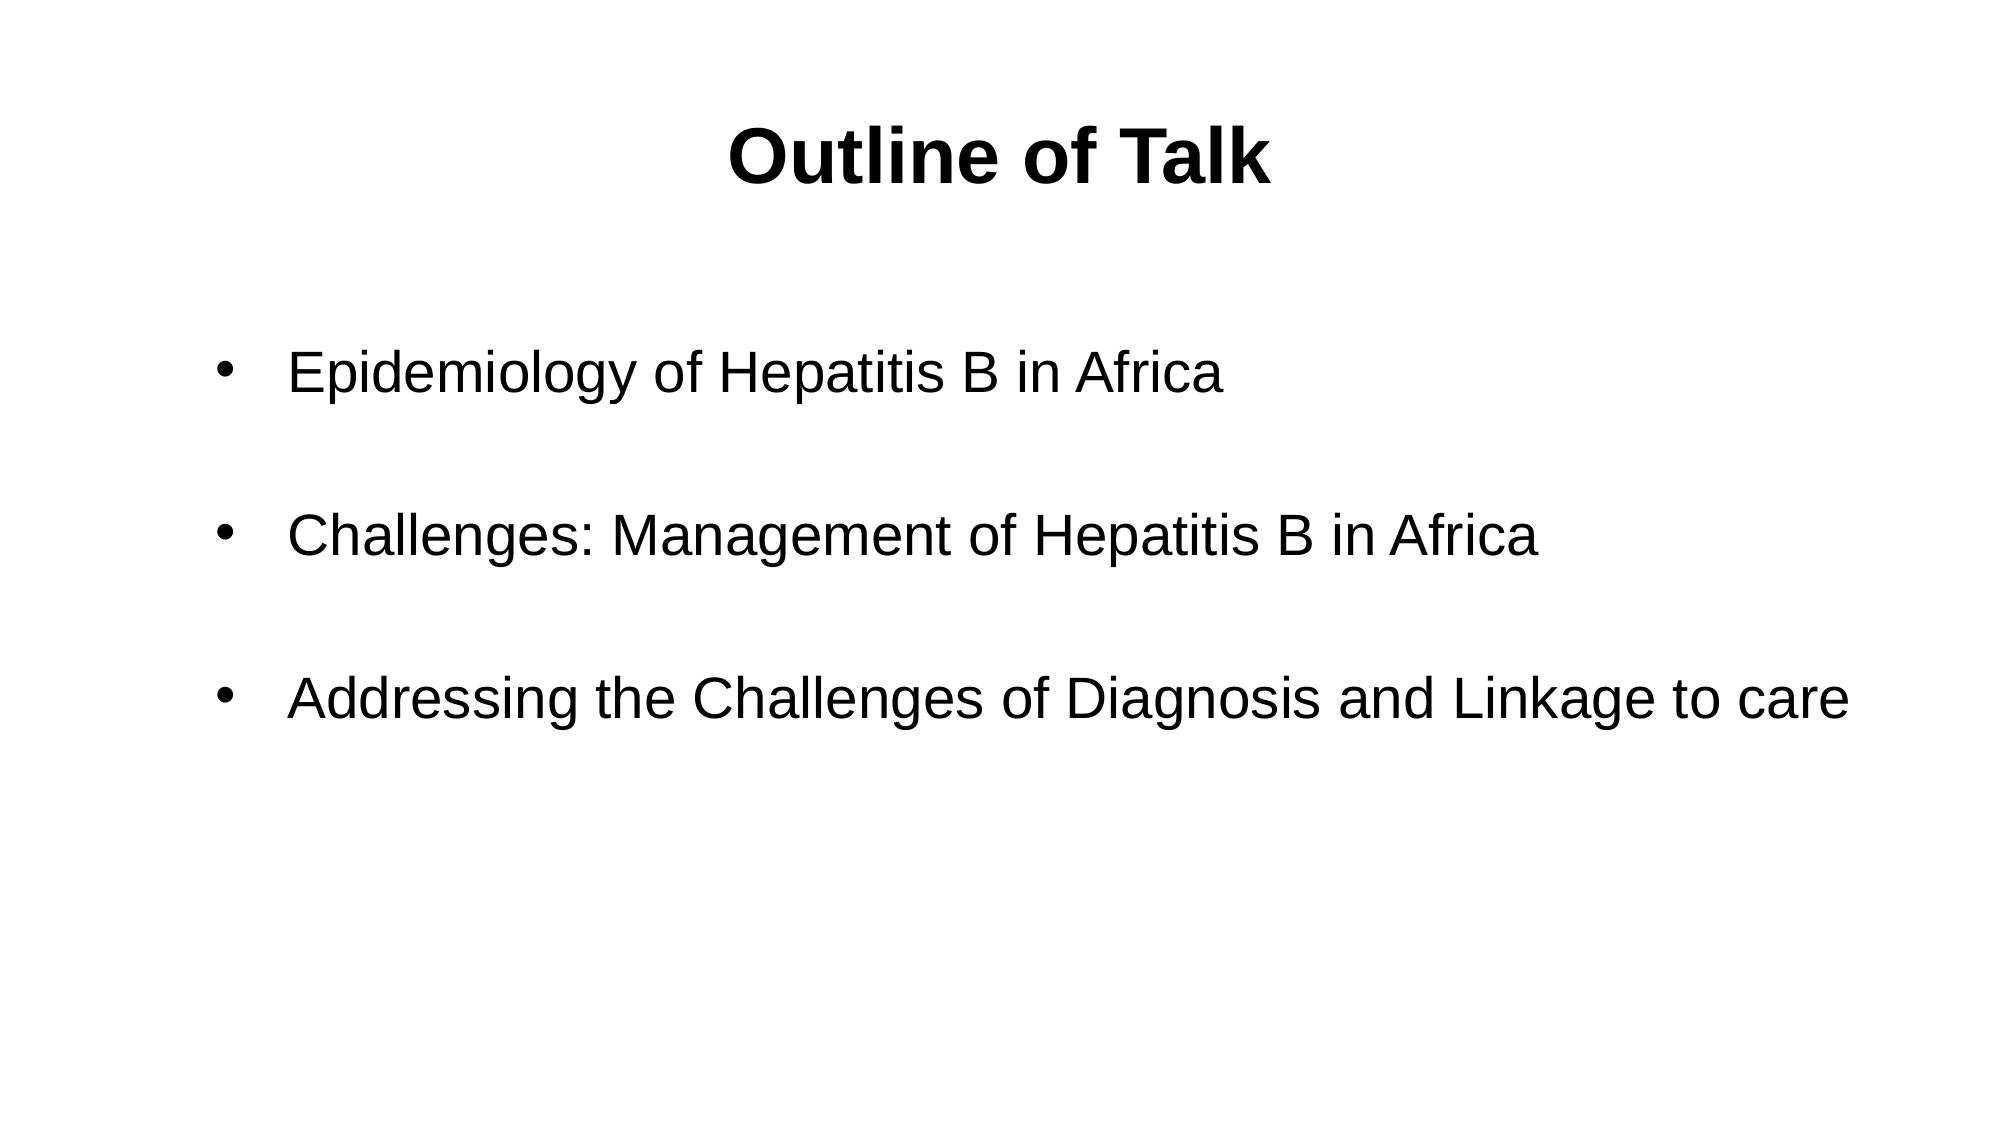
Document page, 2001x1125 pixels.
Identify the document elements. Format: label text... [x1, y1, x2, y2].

list Epidemiology of Hepatitis B in Africa Challenges: Management of Hepatitis B in Africa Addressing the Challenges of Diagnosis and Linkage to care [200, 326, 2000, 1069]
title Outline of Talk [0, 57, 2000, 246]
